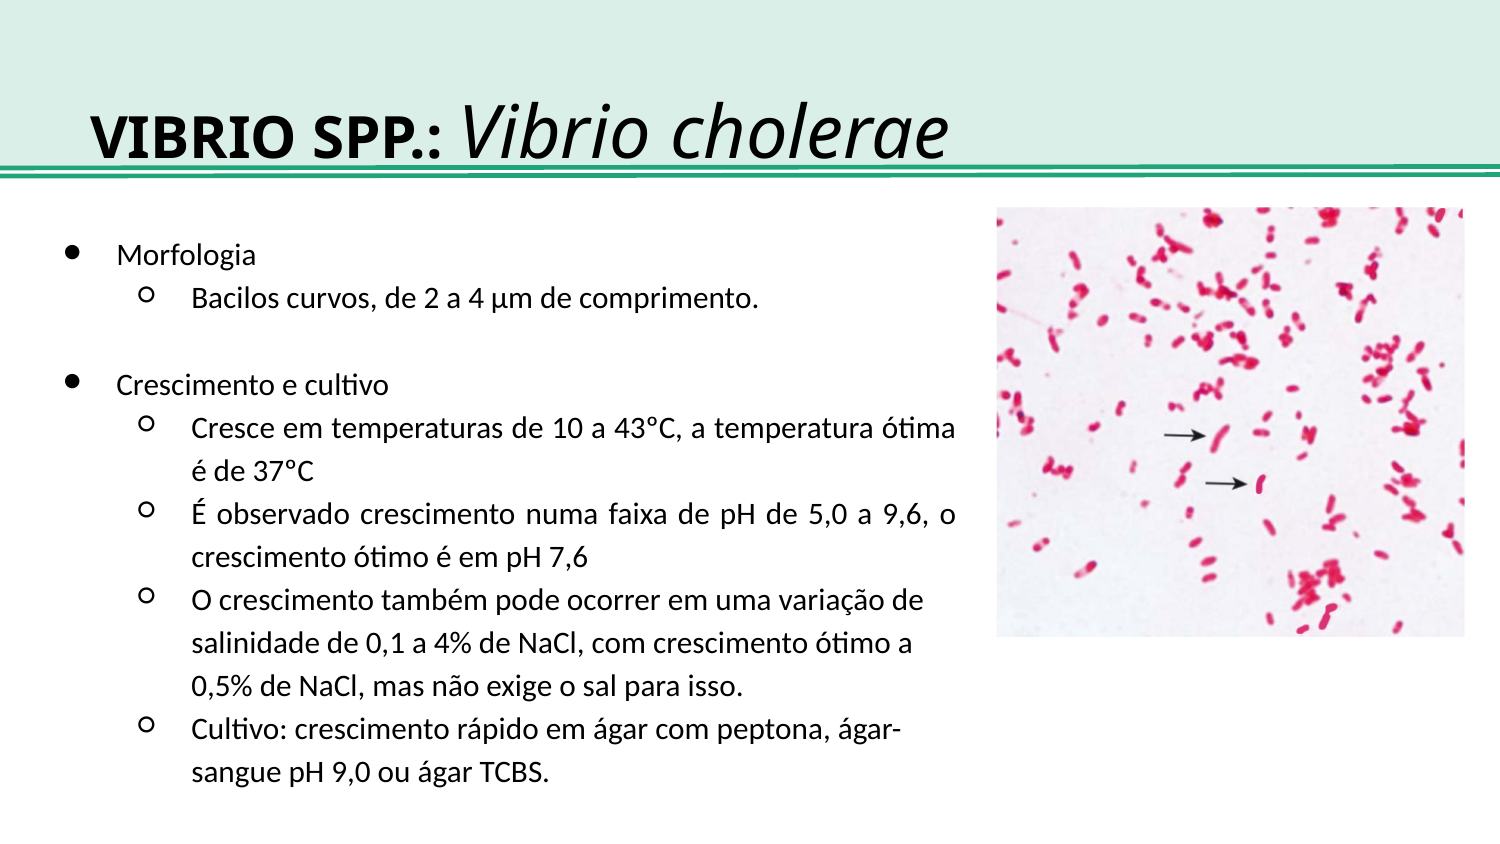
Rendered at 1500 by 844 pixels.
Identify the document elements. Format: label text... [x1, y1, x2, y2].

picture [996, 207, 1466, 637]
list Morfologia Bacilos curvos, de 2 a 4 μm de comprimento. Crescimento e cultivo Cresce em temperaturas de 10 a 43ºC, a temperatura ótima é de 37ºC É observado crescimento numa faixa de pH de 5,0 a 9,6, o crescimento ótimo é em pH 7,6 O crescimento também pode ocorrer em uma variação de salinidade de 0,1 a 4% de NaCl, com crescimento ótimo a 0,5% de NaCl, mas não exige o sal para isso. Cultivo: crescimento rápido em ágar com peptona, ágar-sangue pH 9,0 ou ágar TCBS. [26, 214, 972, 775]
title VIBRIO SPP.: Vibrio cholerae [0, 0, 1500, 167]
